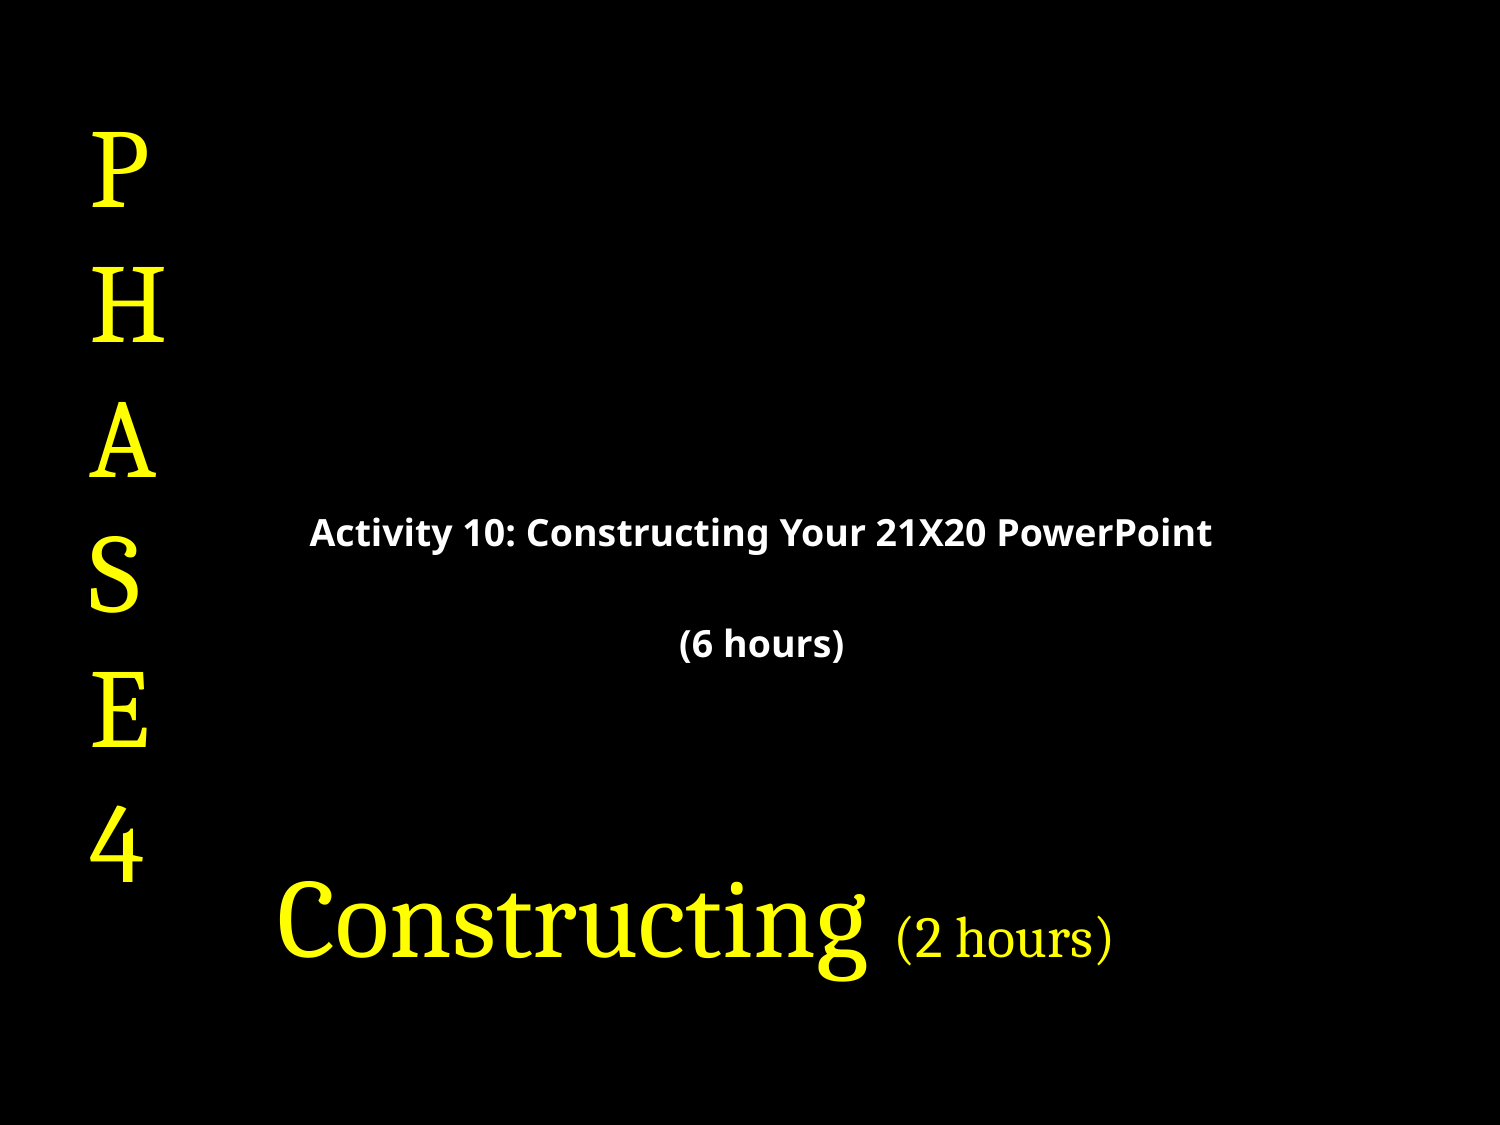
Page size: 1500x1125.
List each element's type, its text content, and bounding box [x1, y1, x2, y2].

text_box Constructing (2 hours) [262, 837, 1388, 987]
text_box P H A S E 4 [74, 87, 163, 1063]
text_box Activity 10: Constructing Your 21X20 PowerPoint (6 hours) [294, 456, 1229, 673]
